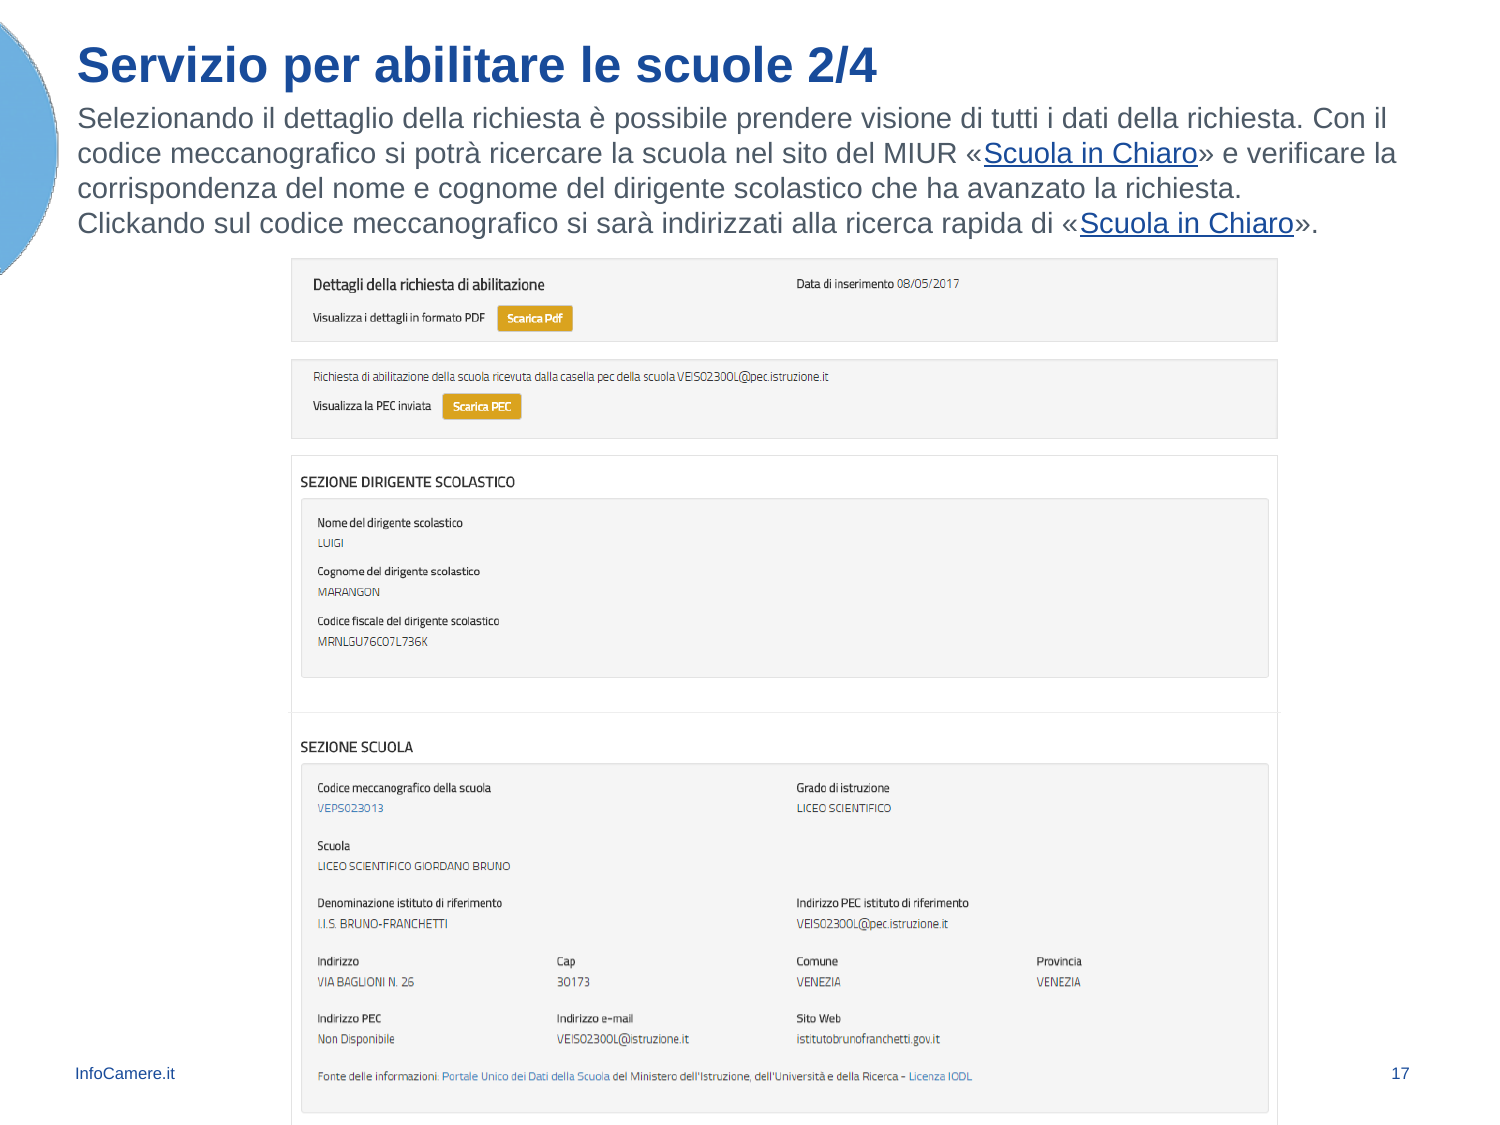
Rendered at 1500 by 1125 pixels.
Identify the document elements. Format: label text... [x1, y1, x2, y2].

text_box Selezionando il dettaglio della richiesta è possibile prendere visione di tutti i dati della richiesta. Con il codice meccanografico si potrà ricercare la scuola nel sito del MIUR «Scuola in Chiaro» e verificare la corrispondenza del nome e cognome del dirigente scolastico che ha avanzato la richiesta. Clickando sul codice meccanografico si sarà indirizzati alla ricerca rapida di «Scuola in Chiaro». [68, 91, 1481, 247]
picture [0, 0, 63, 295]
slide_number 16 [1316, 1042, 1425, 1103]
footer InfoCamere.it [75, 1042, 270, 1103]
title Servizio per abilitare le scuole 2/4 [76, 37, 1425, 91]
picture [275, 248, 1286, 1125]
